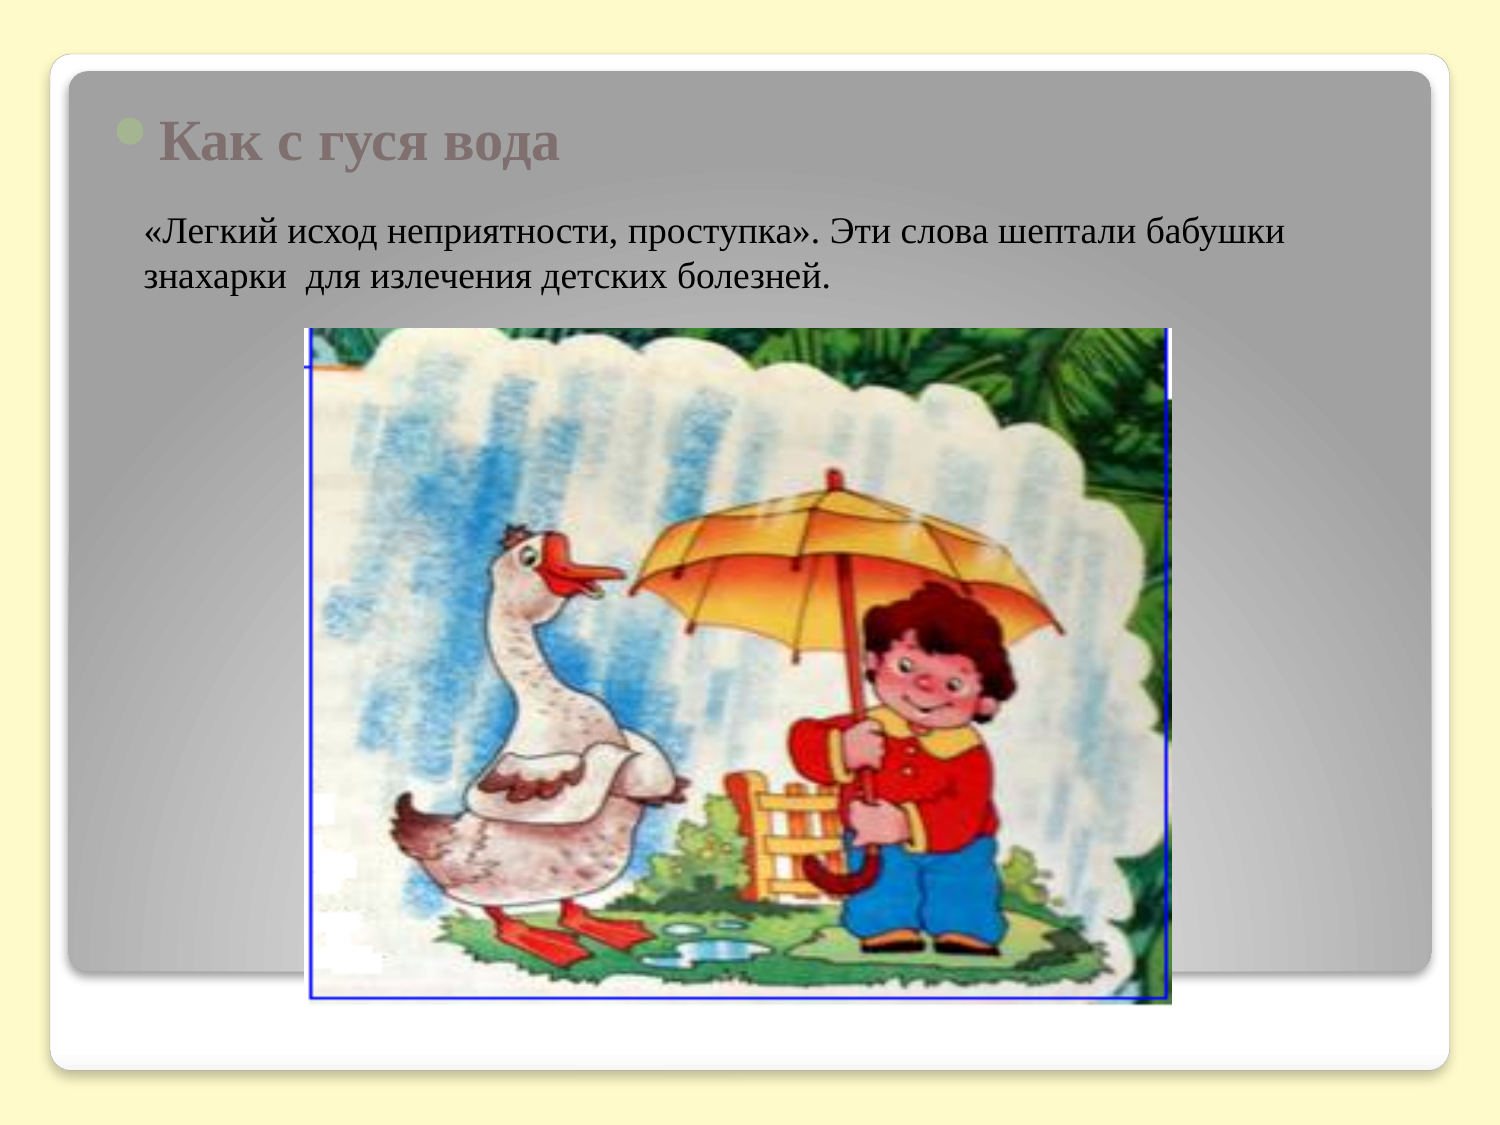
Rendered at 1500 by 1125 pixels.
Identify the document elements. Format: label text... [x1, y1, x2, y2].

list Как с гуся вода [82, 86, 1425, 774]
picture [304, 327, 1172, 1008]
text_box «Легкий исход неприятности, проступка». Эти слова шептали бабушки знахарки для излечения детских болезней. [128, 199, 1348, 304]
